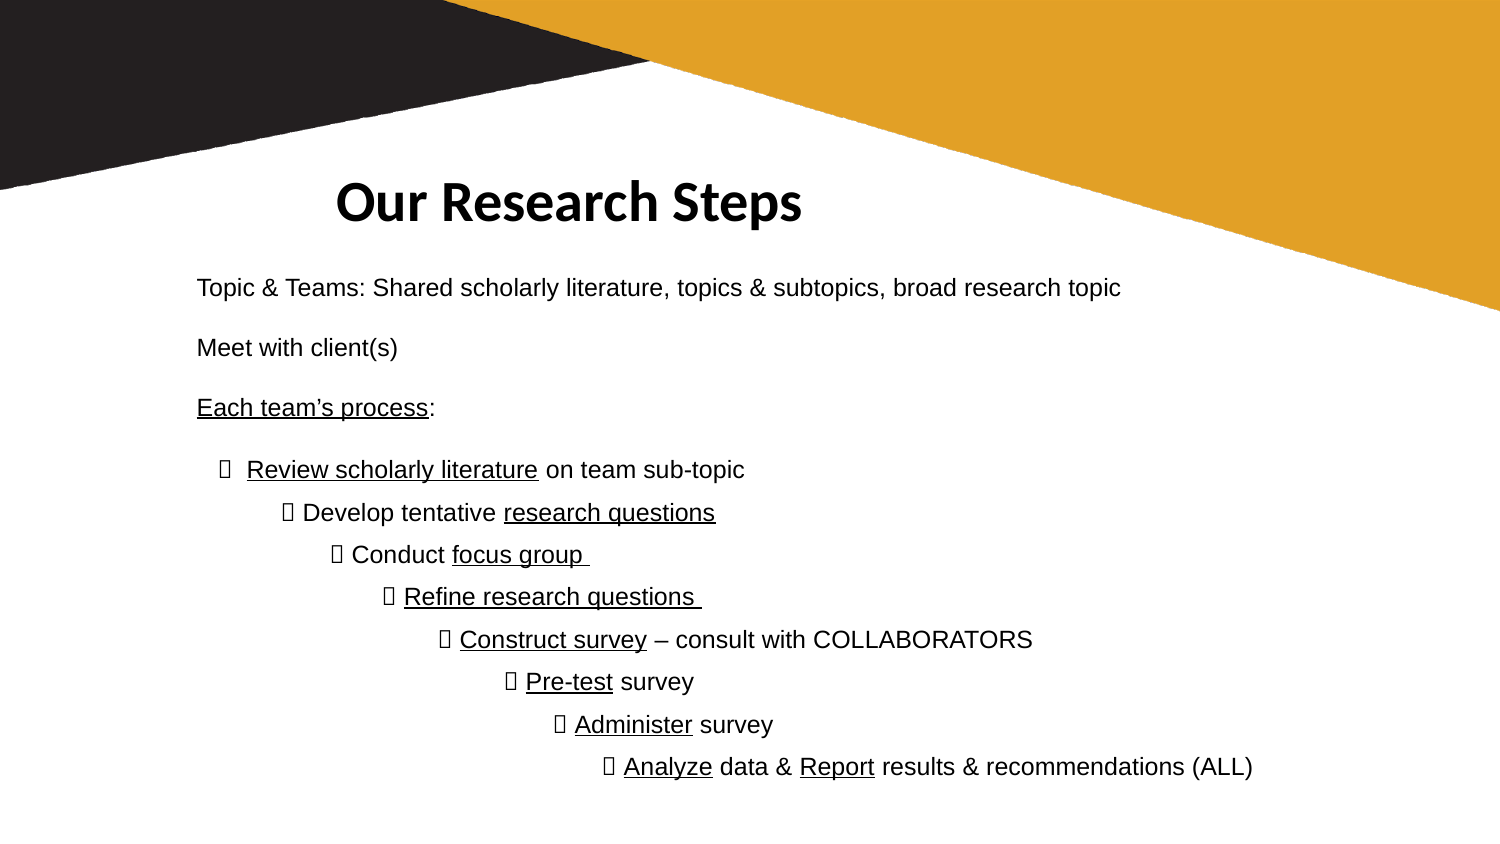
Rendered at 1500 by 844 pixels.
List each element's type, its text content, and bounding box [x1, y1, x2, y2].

title Our Research Steps [321, 109, 1088, 263]
picture [0, 0, 1500, 844]
text_box Topic & Teams: Shared scholarly literature, topics & subtopics, broad research topic Meet with client(s) Each team’s process:  Review scholarly literature on team sub-topic  Develop tentative research questions  Conduct focus group  Refine research questions  Construct survey – consult with COLLABORATORS  Pre-test survey  Administer survey  Analyze data & Report results & recommendations (ALL) [177, 263, 1431, 844]
